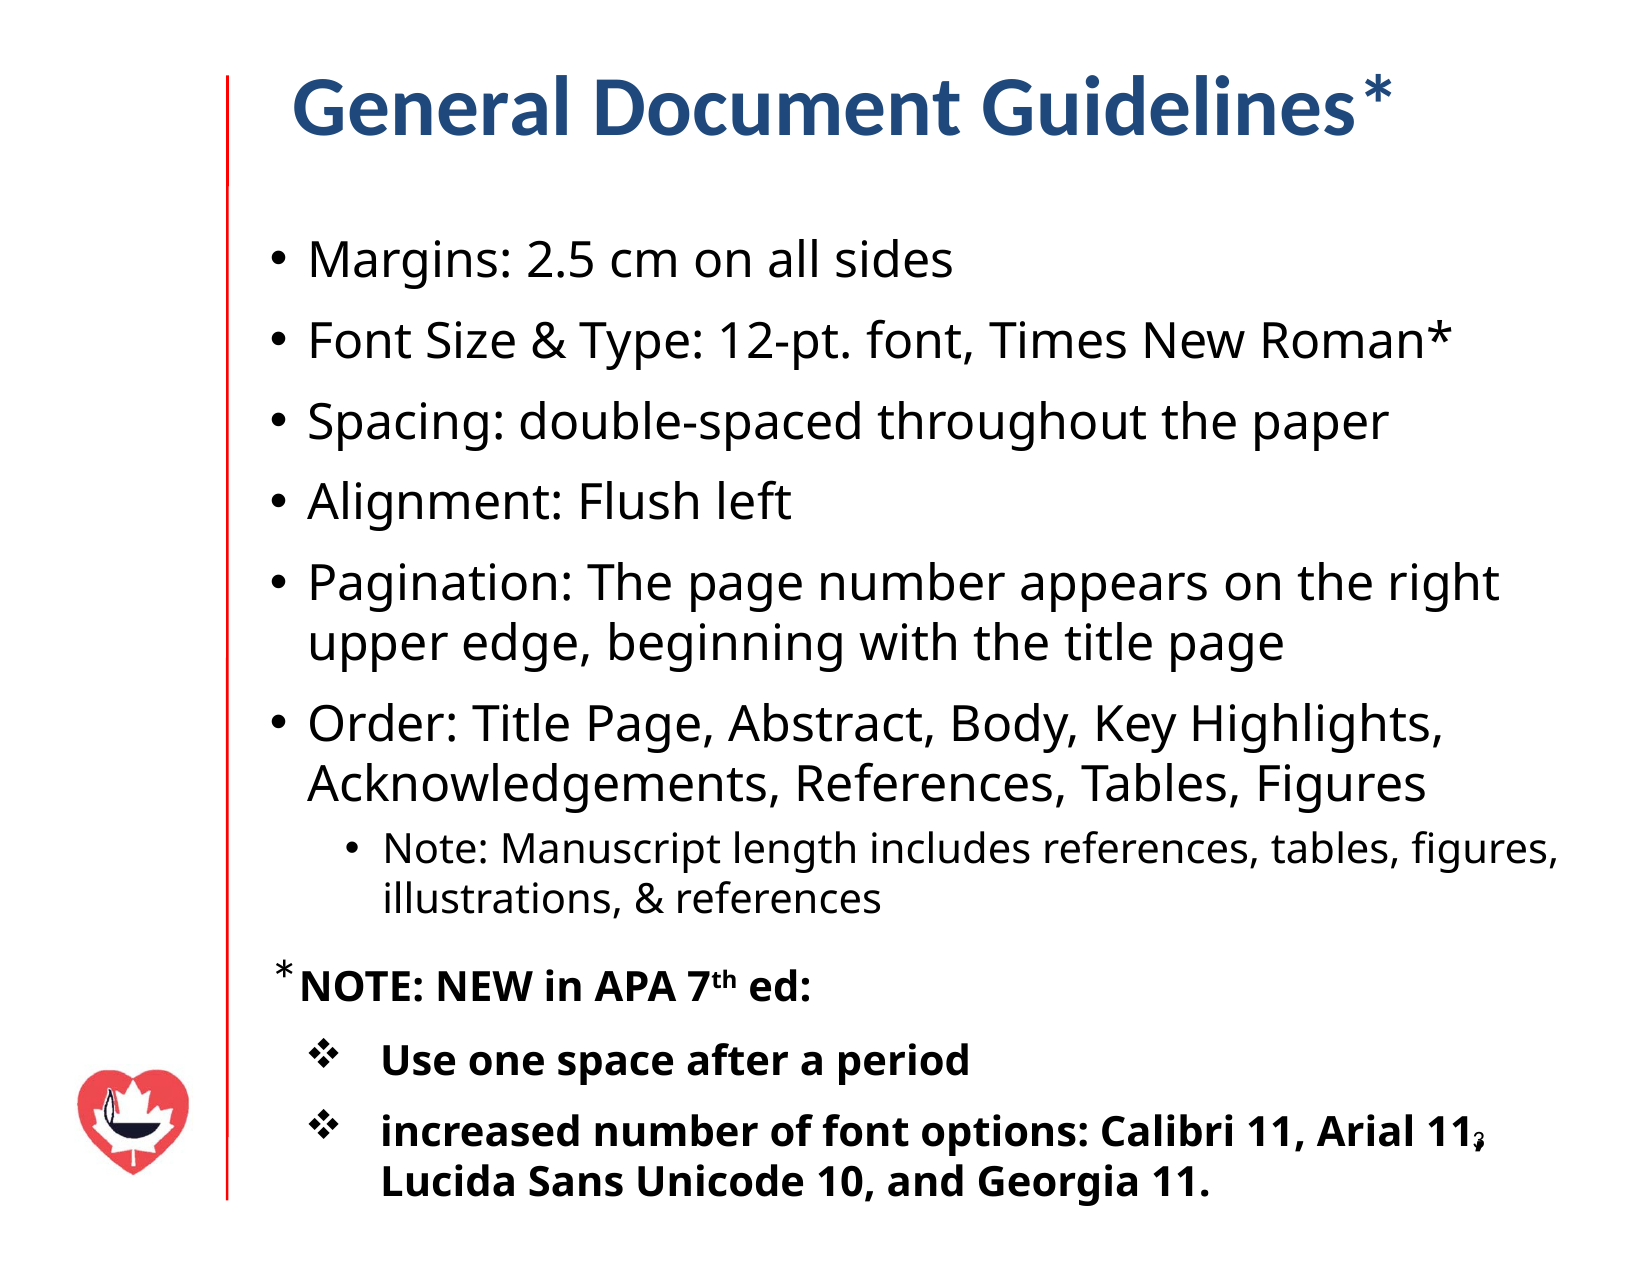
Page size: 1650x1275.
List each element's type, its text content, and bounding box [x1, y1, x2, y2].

title General Document Guidelines* [249, 50, 1408, 167]
list Margins: 2.5 cm on all sides Font Size & Type: 12-pt. font, Times New Roman* Spacing: double-spaced throughout the paper Alignment: Flush left Pagination: The page number appears on the right upper edge, beginning with the title page Order: Title Page, Abstract, Body, Key Highlights, Acknowledgements, References, Tables, Figures Note: Manuscript length includes references, tables, figures, illustrations, & references *NOTE: NEW in APA 7th ed: Use one space after a period increased number of font options: Calibri 11, Arial 11, Lucida Sans Unicode 10, and Georgia 11. [169, 166, 1600, 1157]
slide_number 3 [1455, 1123, 1490, 1157]
picture [74, 1064, 193, 1178]
